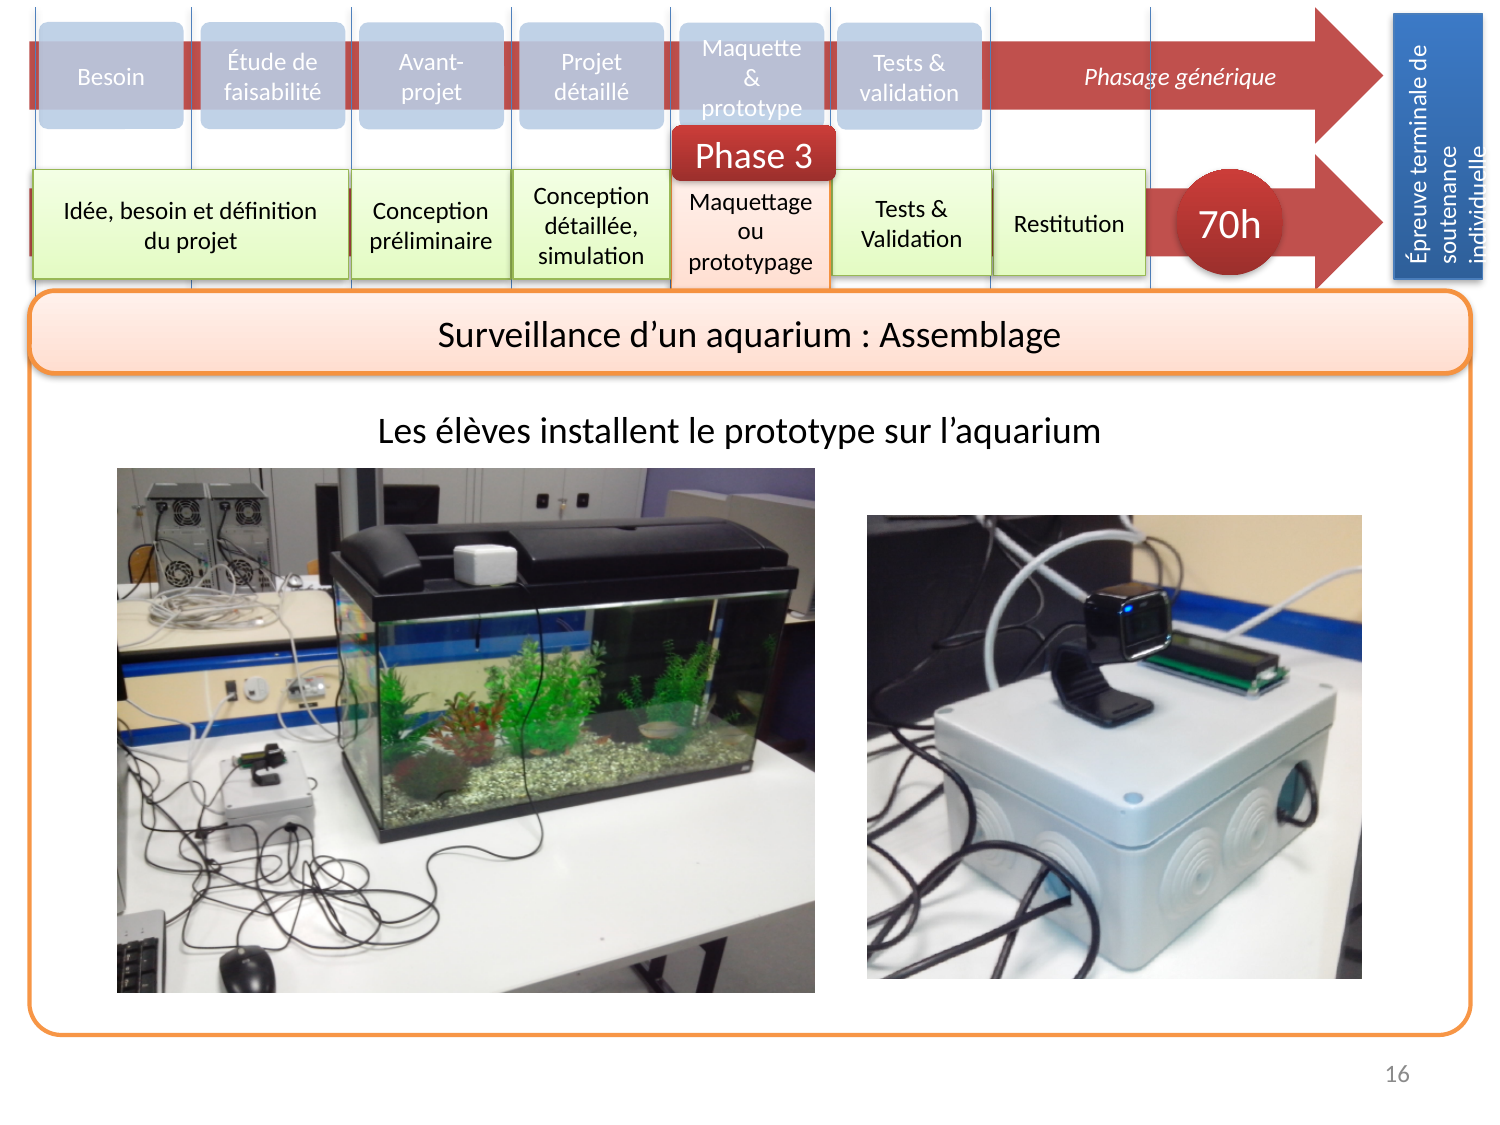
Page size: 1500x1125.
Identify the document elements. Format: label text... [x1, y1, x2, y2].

text_box Les élèves installent le prototype sur l’aquarium [363, 398, 1219, 459]
picture [116, 468, 816, 993]
text_box [27, 361, 1473, 1038]
text_box Épreuve terminale de soutenance individuelle [1393, 13, 1483, 280]
text_box 70h [1176, 169, 1283, 276]
text_box Phasage générique [1157, 5, 1386, 146]
text_box Surveillance d’un aquarium : Assemblage [28, 289, 1472, 375]
text_box [1156, 186, 1187, 259]
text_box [35, 7, 1152, 327]
slide_number 16 [1074, 1042, 1425, 1103]
text_box [1273, 152, 1386, 288]
picture [866, 515, 1362, 980]
